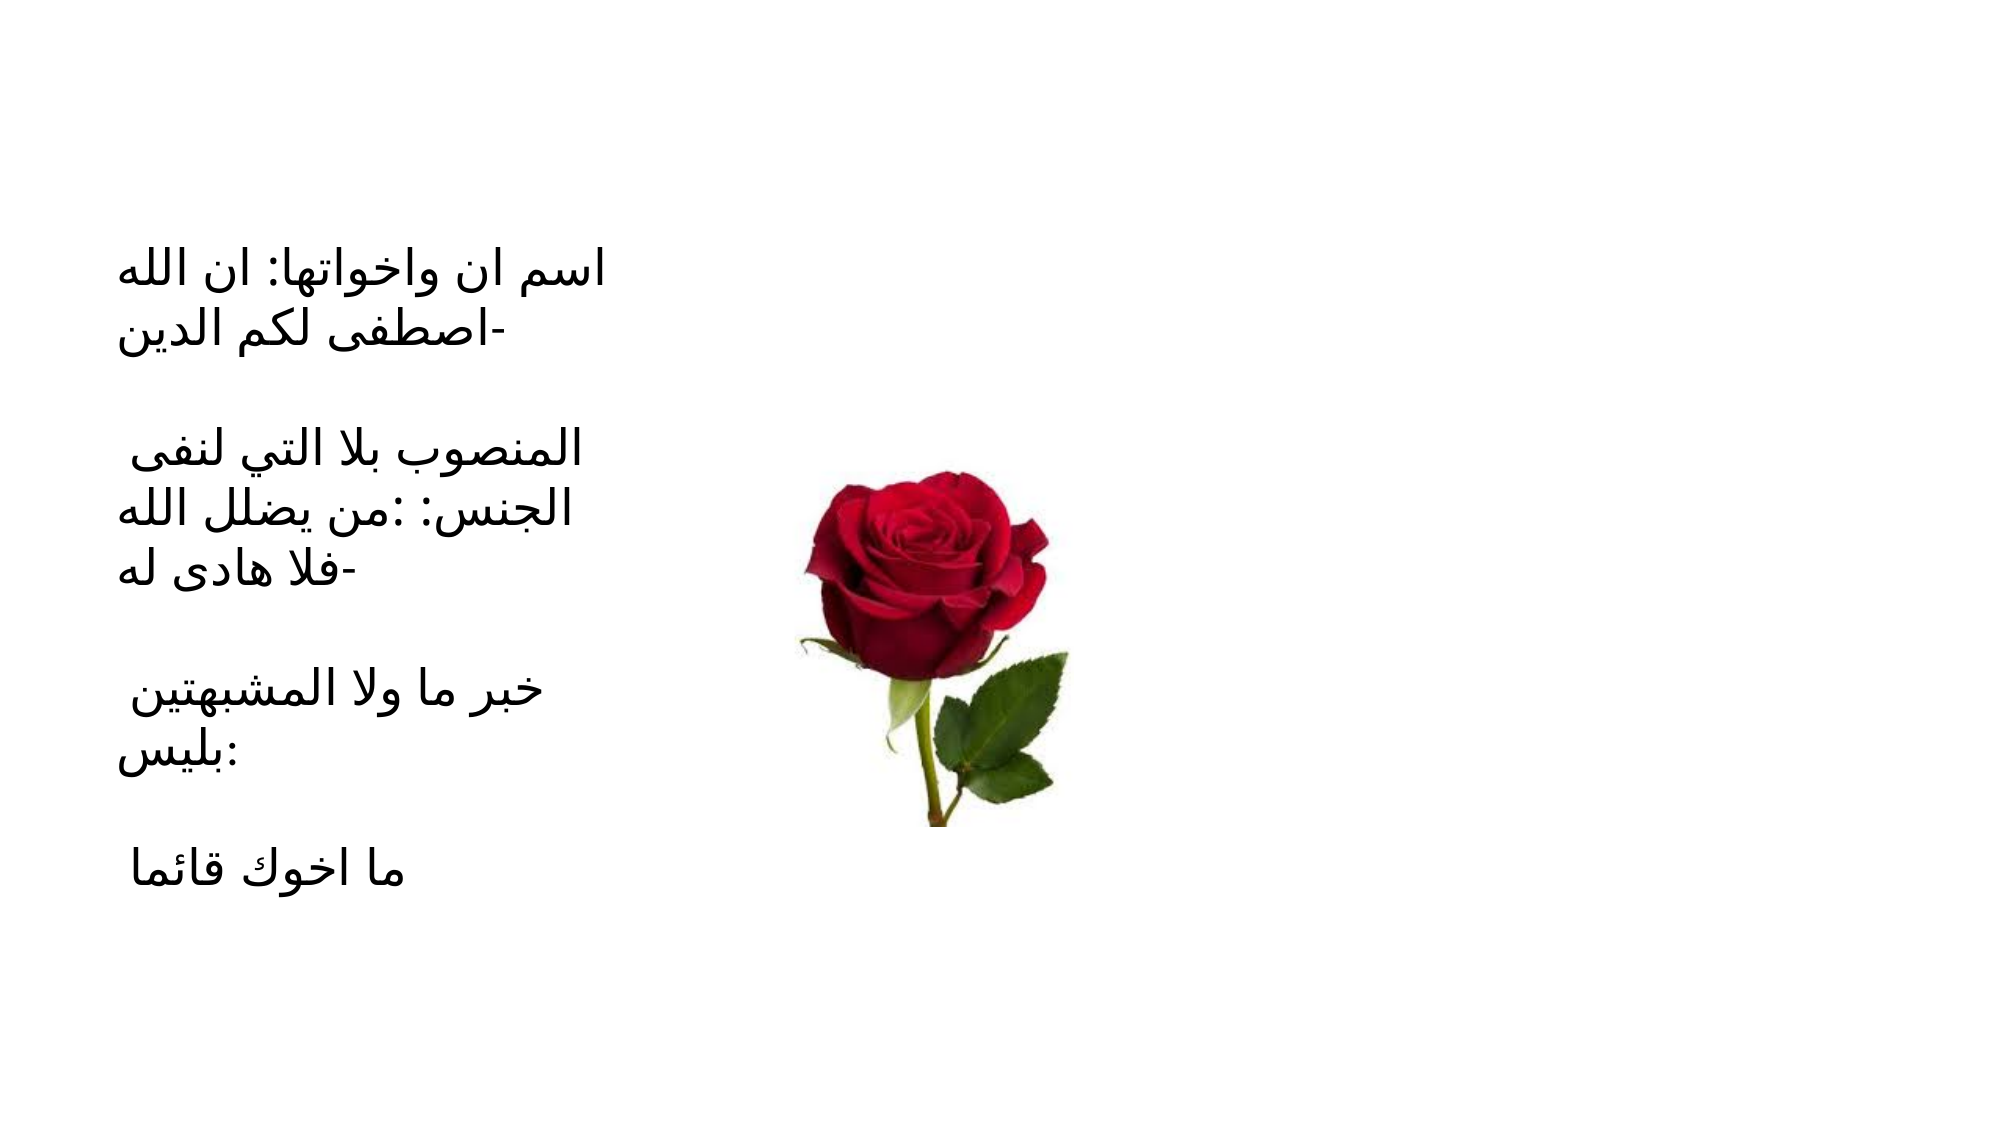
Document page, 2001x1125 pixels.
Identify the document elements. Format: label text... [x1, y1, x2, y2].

text_box اسم ان واخواتها: ان الله اصطفى لكم الدين- المنصوب بلا التي لنفى الجنس: :من يضلل الله فلا هادى له- خبر ما ولا المشبهتين بليس: ما اخوك قائما [101, 227, 656, 903]
picture [770, 422, 1074, 827]
